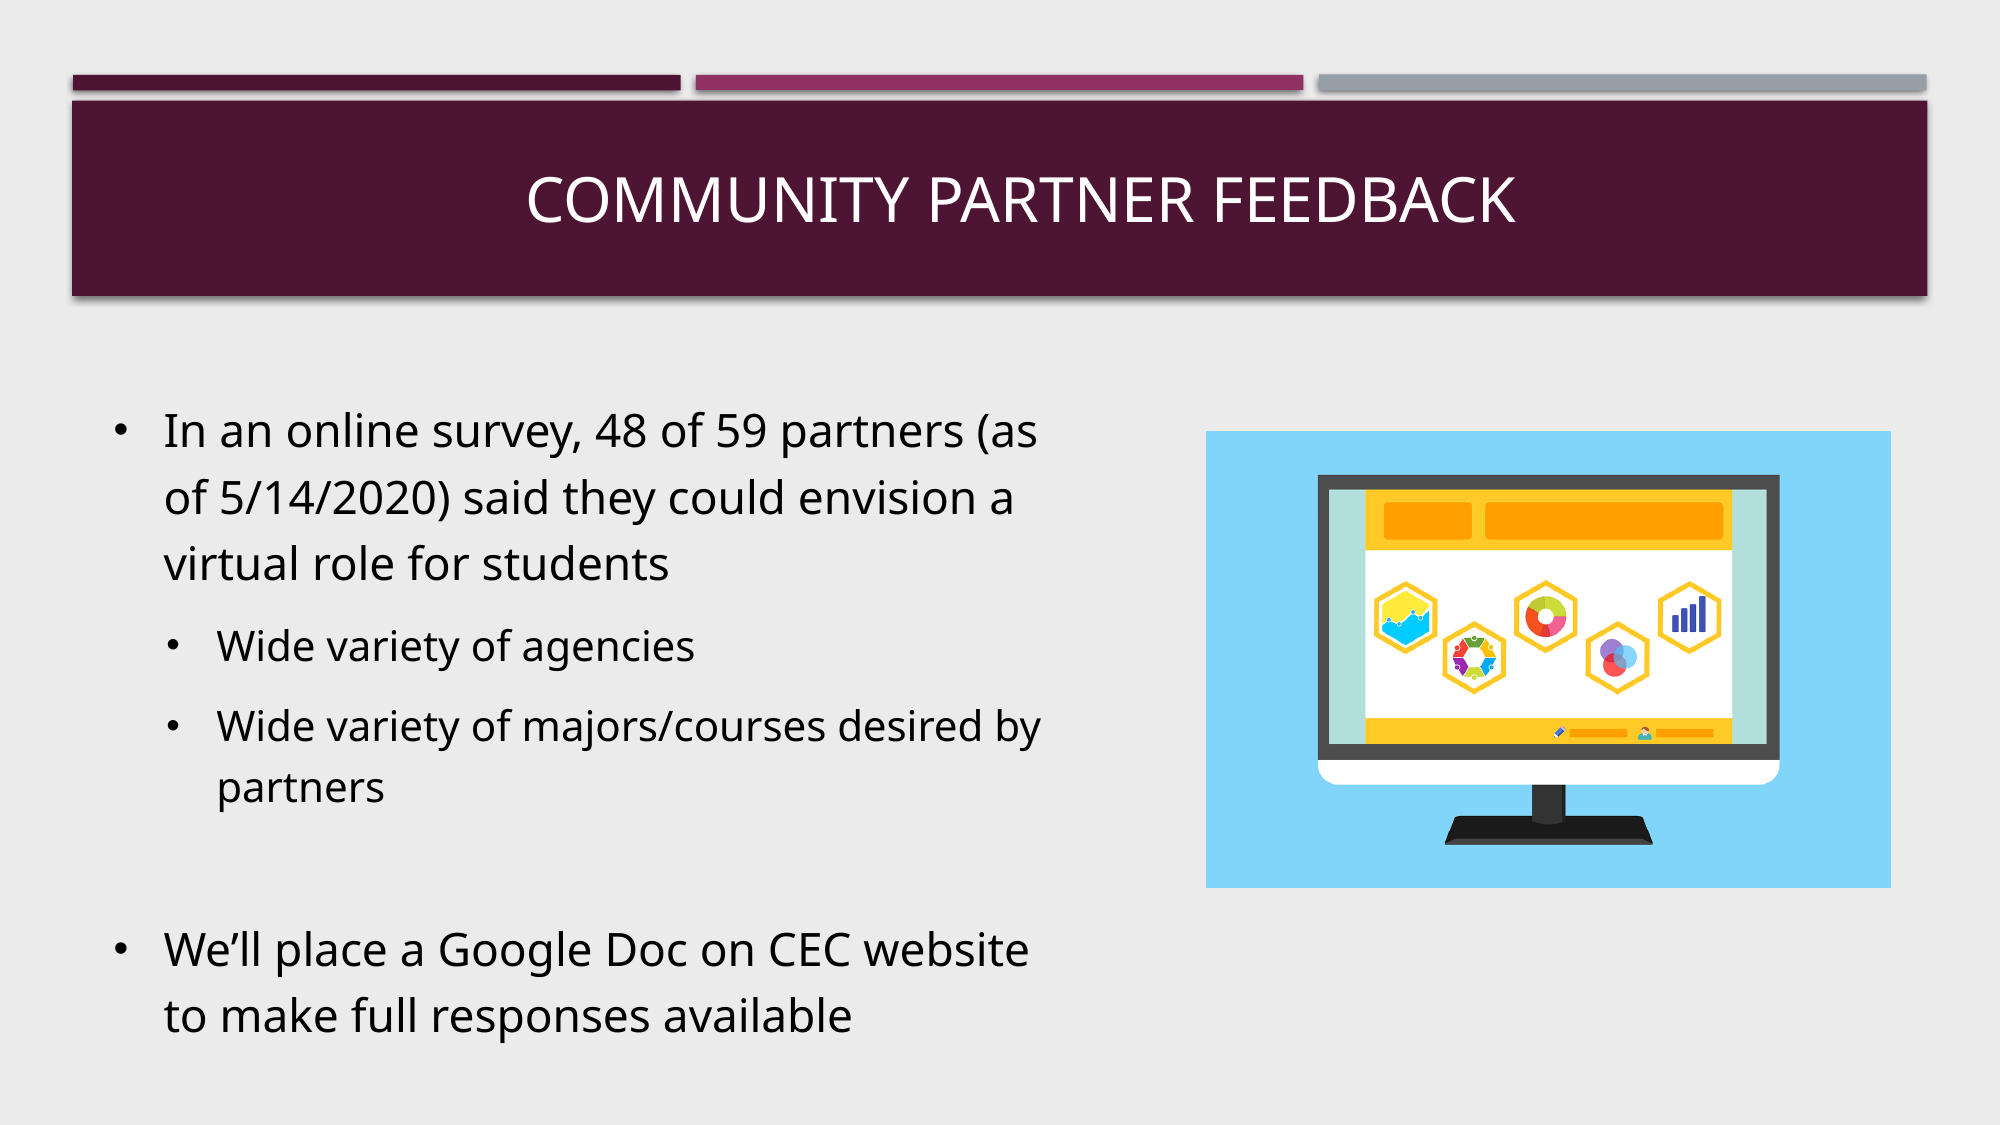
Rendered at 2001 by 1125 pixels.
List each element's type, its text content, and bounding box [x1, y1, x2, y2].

text_box Community partner feedback [224, 58, 1819, 243]
list In an online survey, 48 of 59 partners (as of 5/14/2020) said they could envision a virtual role for students Wide variety of agencies Wide variety of majors/courses desired by partners We’ll place a Google Doc on CEC website to make full responses available [98, 383, 1087, 1061]
picture [1205, 431, 1891, 889]
